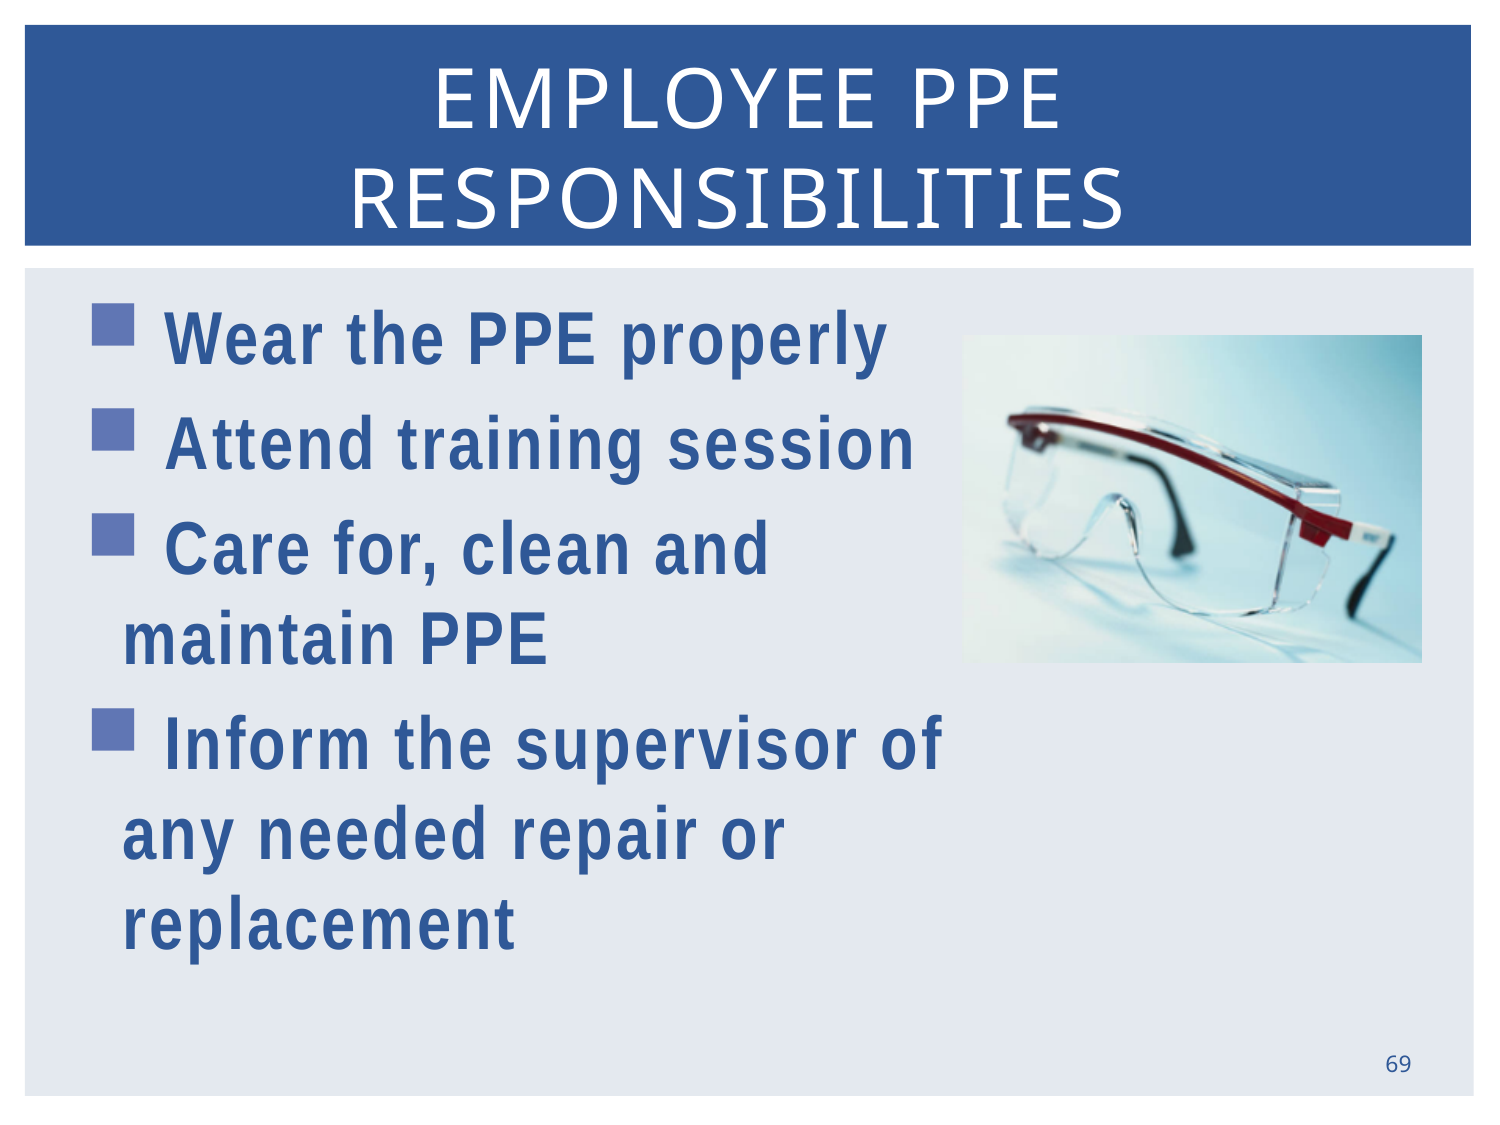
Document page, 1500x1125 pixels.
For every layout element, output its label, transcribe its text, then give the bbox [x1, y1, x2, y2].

slide_number 69 [1349, 1041, 1448, 1089]
list Wear the PPE properly Attend training session Care for, clean and maintain PPE Inform the supervisor of any needed repair or replacement [62, 281, 1038, 1005]
picture [962, 335, 1422, 663]
title Employee PPE Responsibilities [62, 58, 1438, 232]
